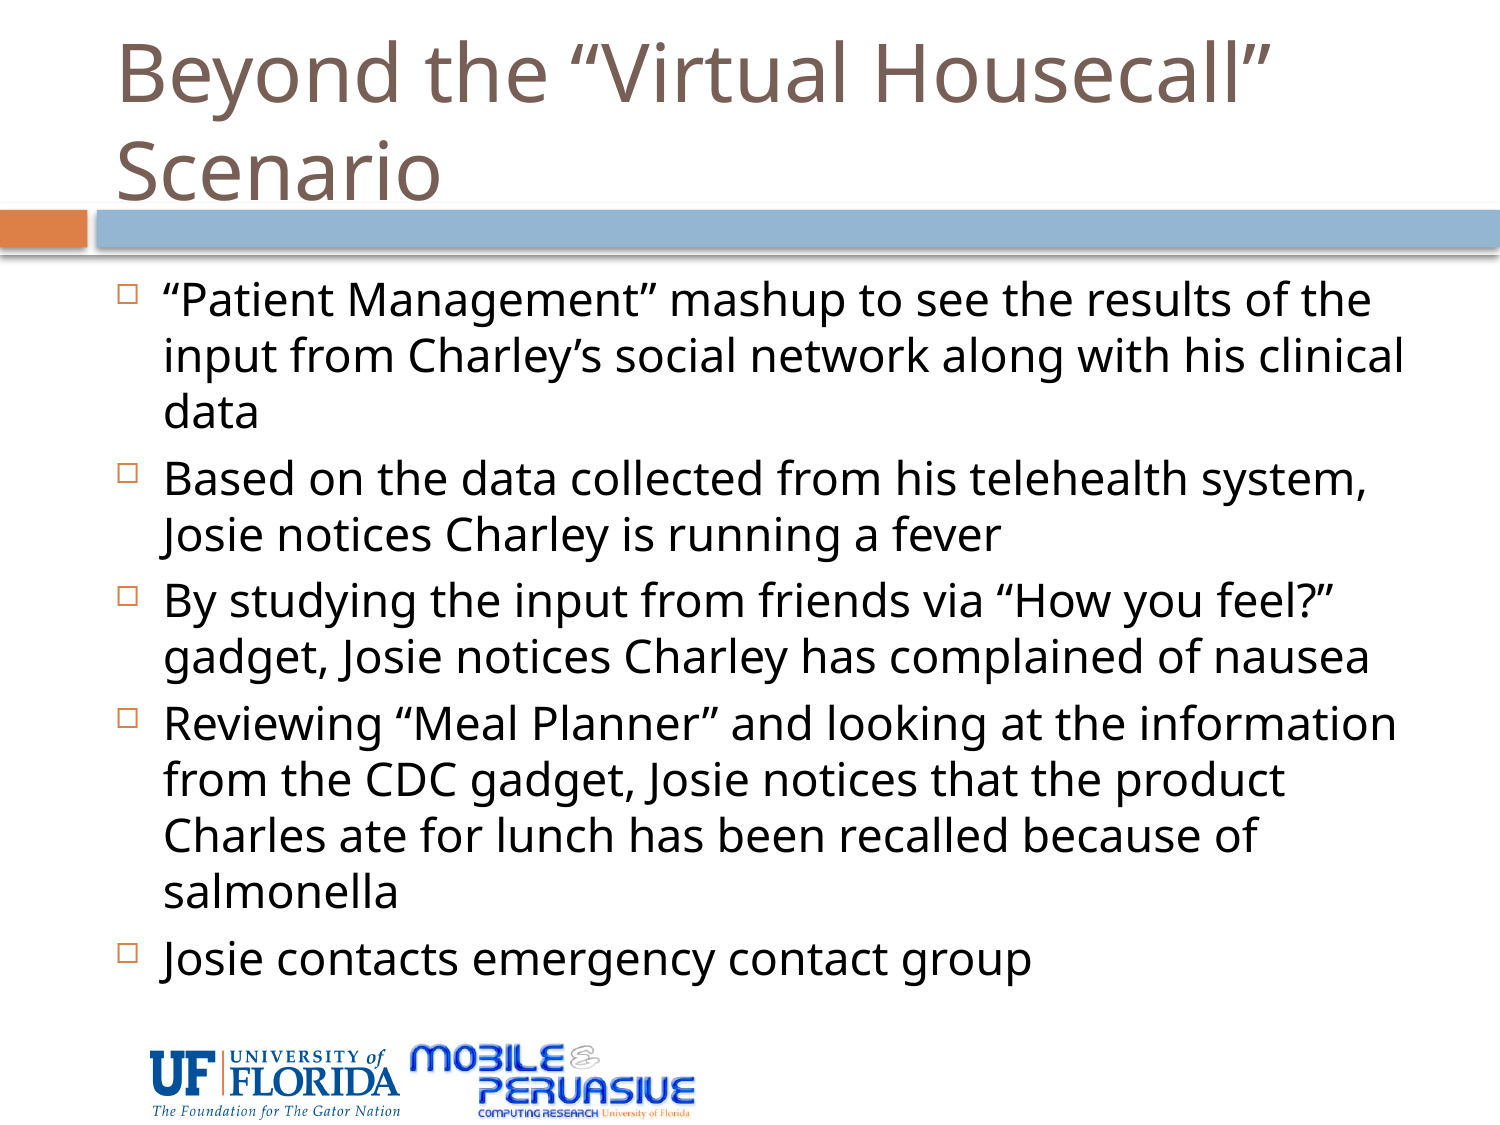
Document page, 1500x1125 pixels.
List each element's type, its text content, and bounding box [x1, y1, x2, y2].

picture [150, 1049, 400, 1120]
picture [406, 1037, 700, 1121]
list “Patient Management” mashup to see the results of the input from Charley’s social network along with his clinical data Based on the data collected from his telehealth system, Josie notices Charley is running a fever By studying the input from friends via “How you feel?” gadget, Josie notices Charley has complained of nausea Reviewing “Meal Planner” and looking at the information from the CDC gadget, Josie notices that the product Charles ate for lunch has been recalled because of salmonella Josie contacts emergency contact group [100, 262, 1439, 1001]
title Beyond the “Virtual Housecall” Scenario [100, 37, 1439, 201]
